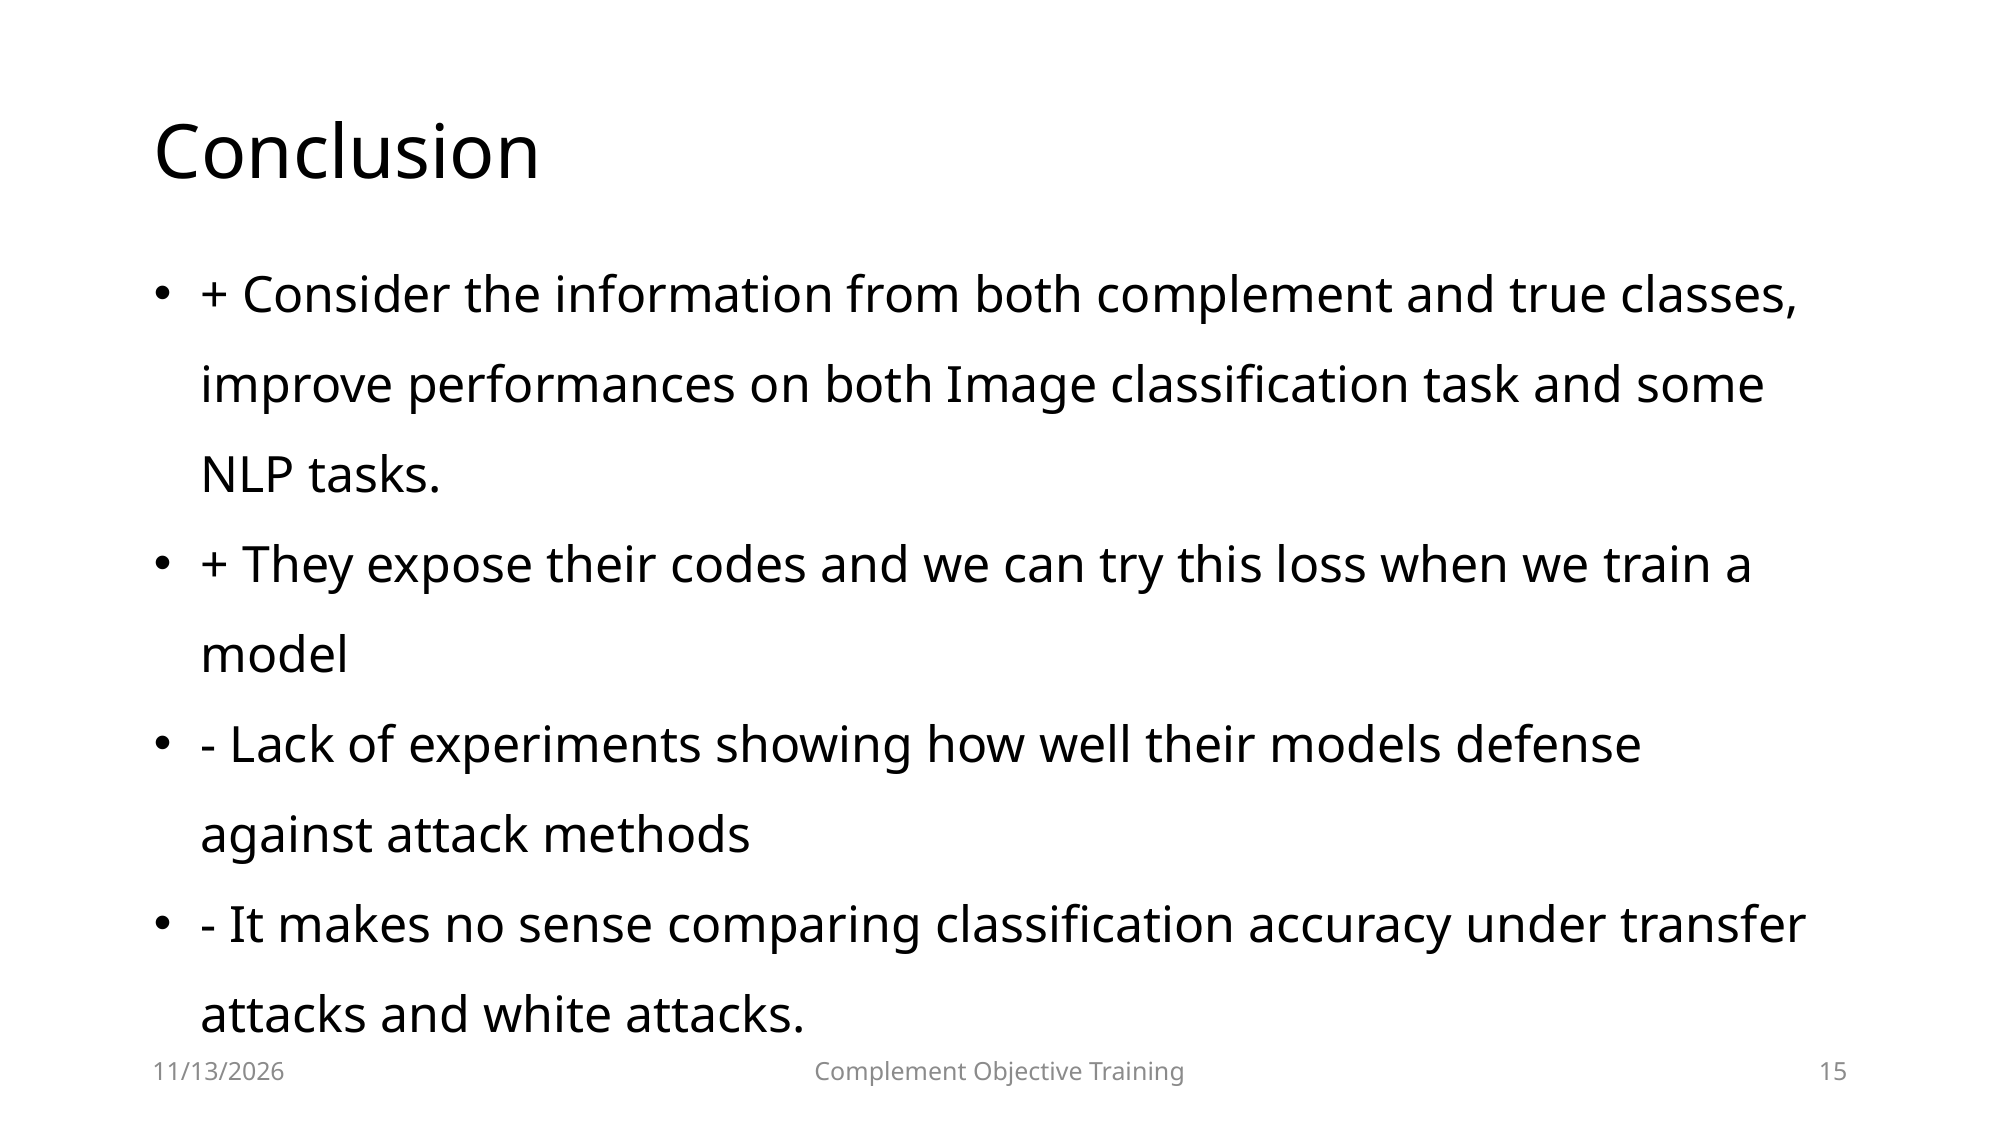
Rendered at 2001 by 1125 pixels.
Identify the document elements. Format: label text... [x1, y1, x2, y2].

footer Complement Objective Training [662, 1050, 1338, 1103]
slide_number 15 [1412, 1042, 1863, 1103]
text_box + Consider the information from both complement and true classes, improve performances on both Image classification task and some NLP tasks. + They expose their codes and we can try this loss when we train a model - Lack of experiments showing how well their models defense against attack methods - It makes no sense comparing classification accuracy under transfer attacks and white attacks. [139, 224, 1841, 1050]
text_box Conclusion [139, 96, 1727, 202]
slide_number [137, 1042, 588, 1103]
